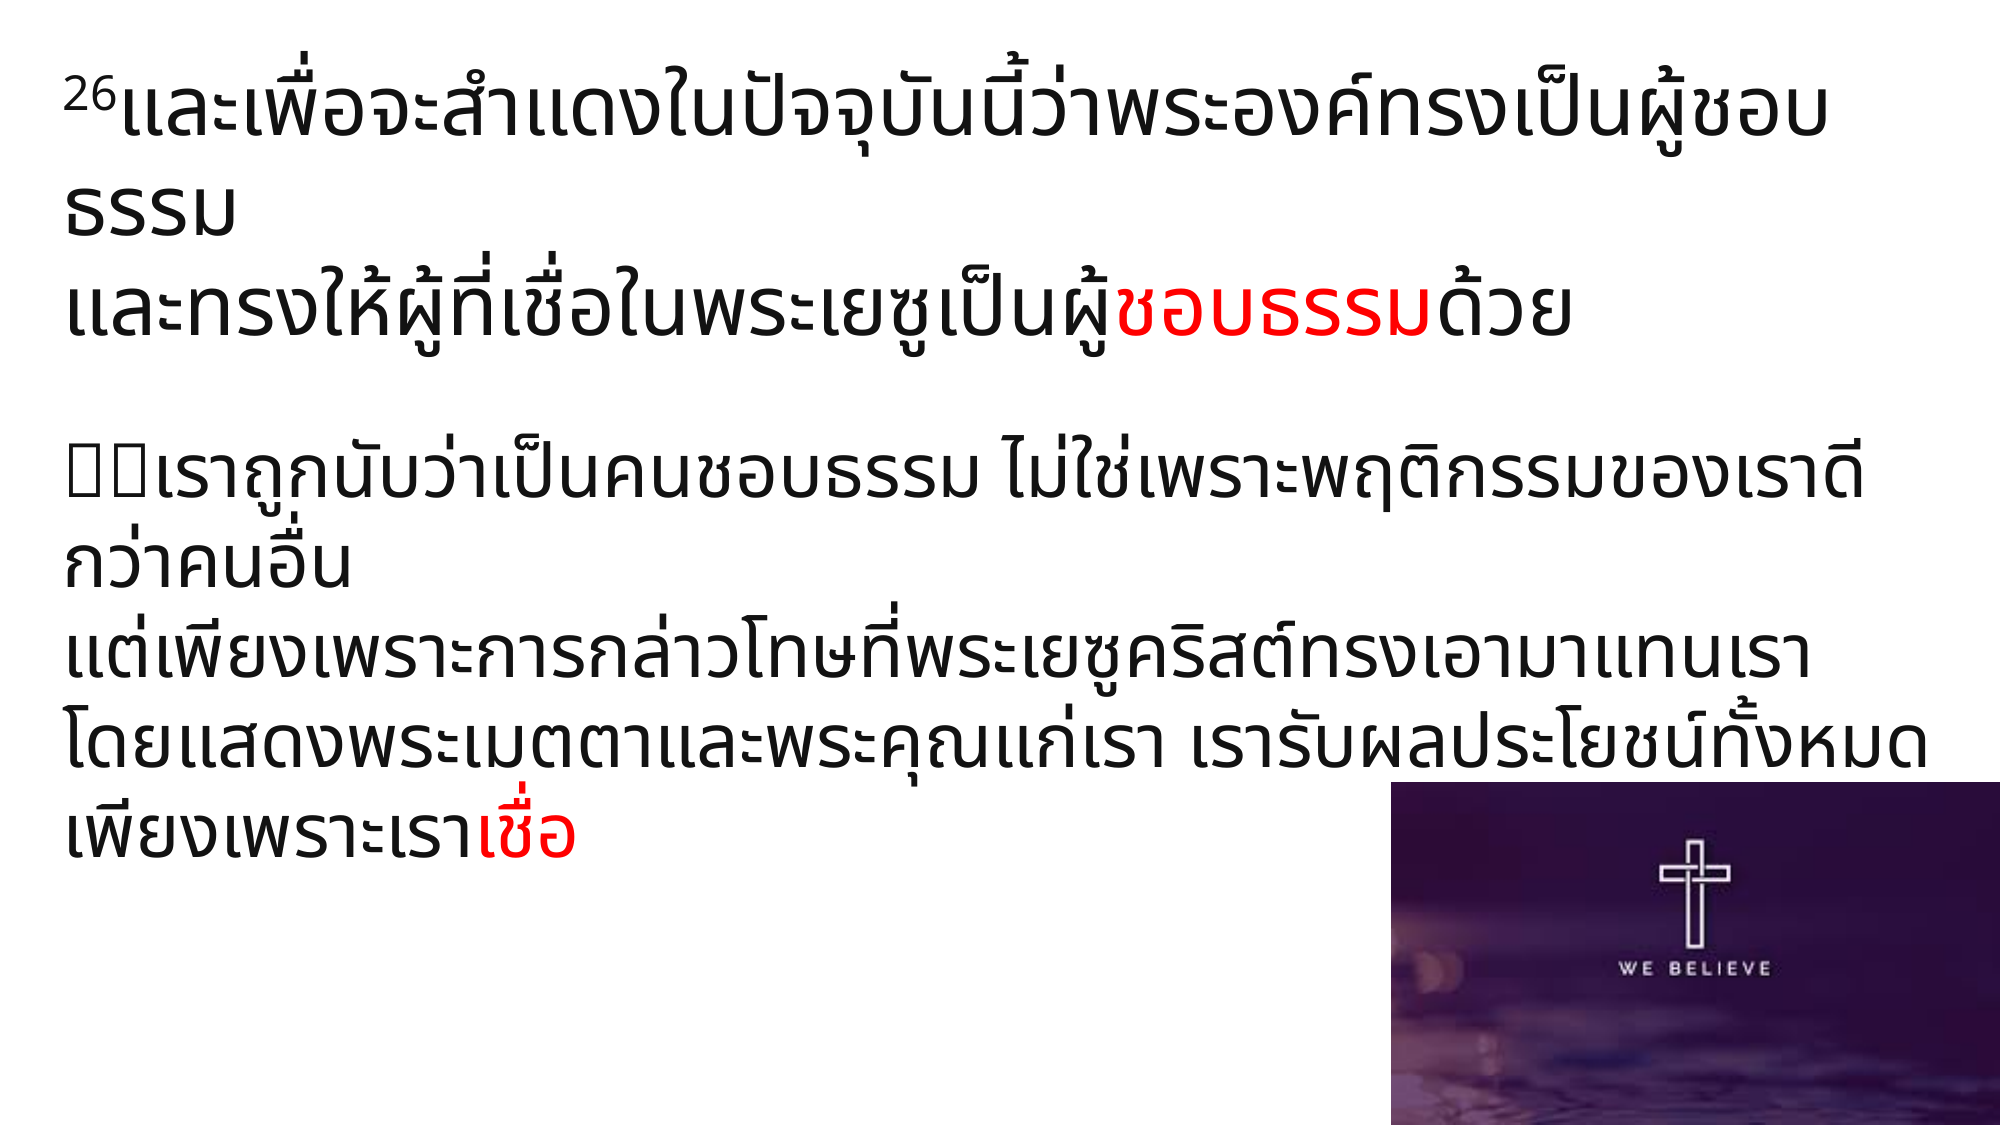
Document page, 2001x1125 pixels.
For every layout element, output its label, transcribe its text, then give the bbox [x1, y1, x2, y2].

picture [1391, 782, 2000, 1125]
text_box 26และเพื่อจะสำแดงในปัจจุบันนี้ว่าพระองค์ทรงเป็นผู้ชอบธรรม และทรงให้ผู้ที่เชื่อในพระเยซูเป็นผู้ชอบธรรมด้วย เราถูกนับว่าเป็นคนชอบธรรม ไม่ใช่เพราะพฤติกรรมของเราดีกว่าคนอื่น แต่เพียงเพราะการกล่าวโทษที่พระเยซูคริสต์ทรงเอามาแทนเรา โดยแสดงพระเมตตาและพระคุณแก่เรา เรารับผลประโยชน์ทั้งหมดเพียงเพราะเราเชื่อ [47, 45, 1952, 880]
